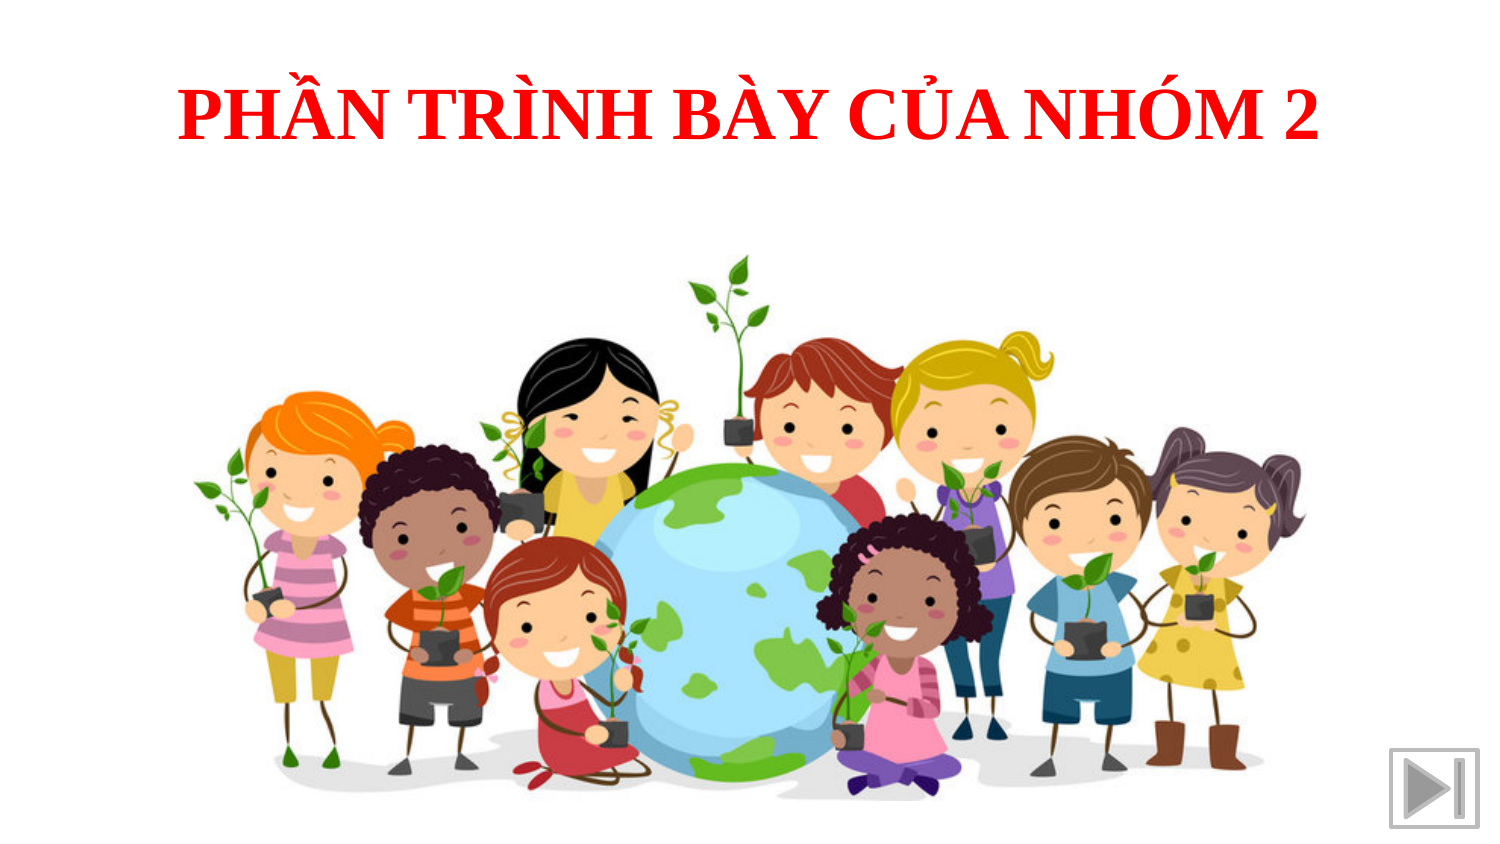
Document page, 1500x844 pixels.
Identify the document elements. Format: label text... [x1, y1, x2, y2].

text_box [1389, 748, 1480, 829]
text_box PHẦN TRÌNH BÀY CỦA NHÓM 2 [43, 57, 1457, 162]
picture [192, 254, 1308, 801]
